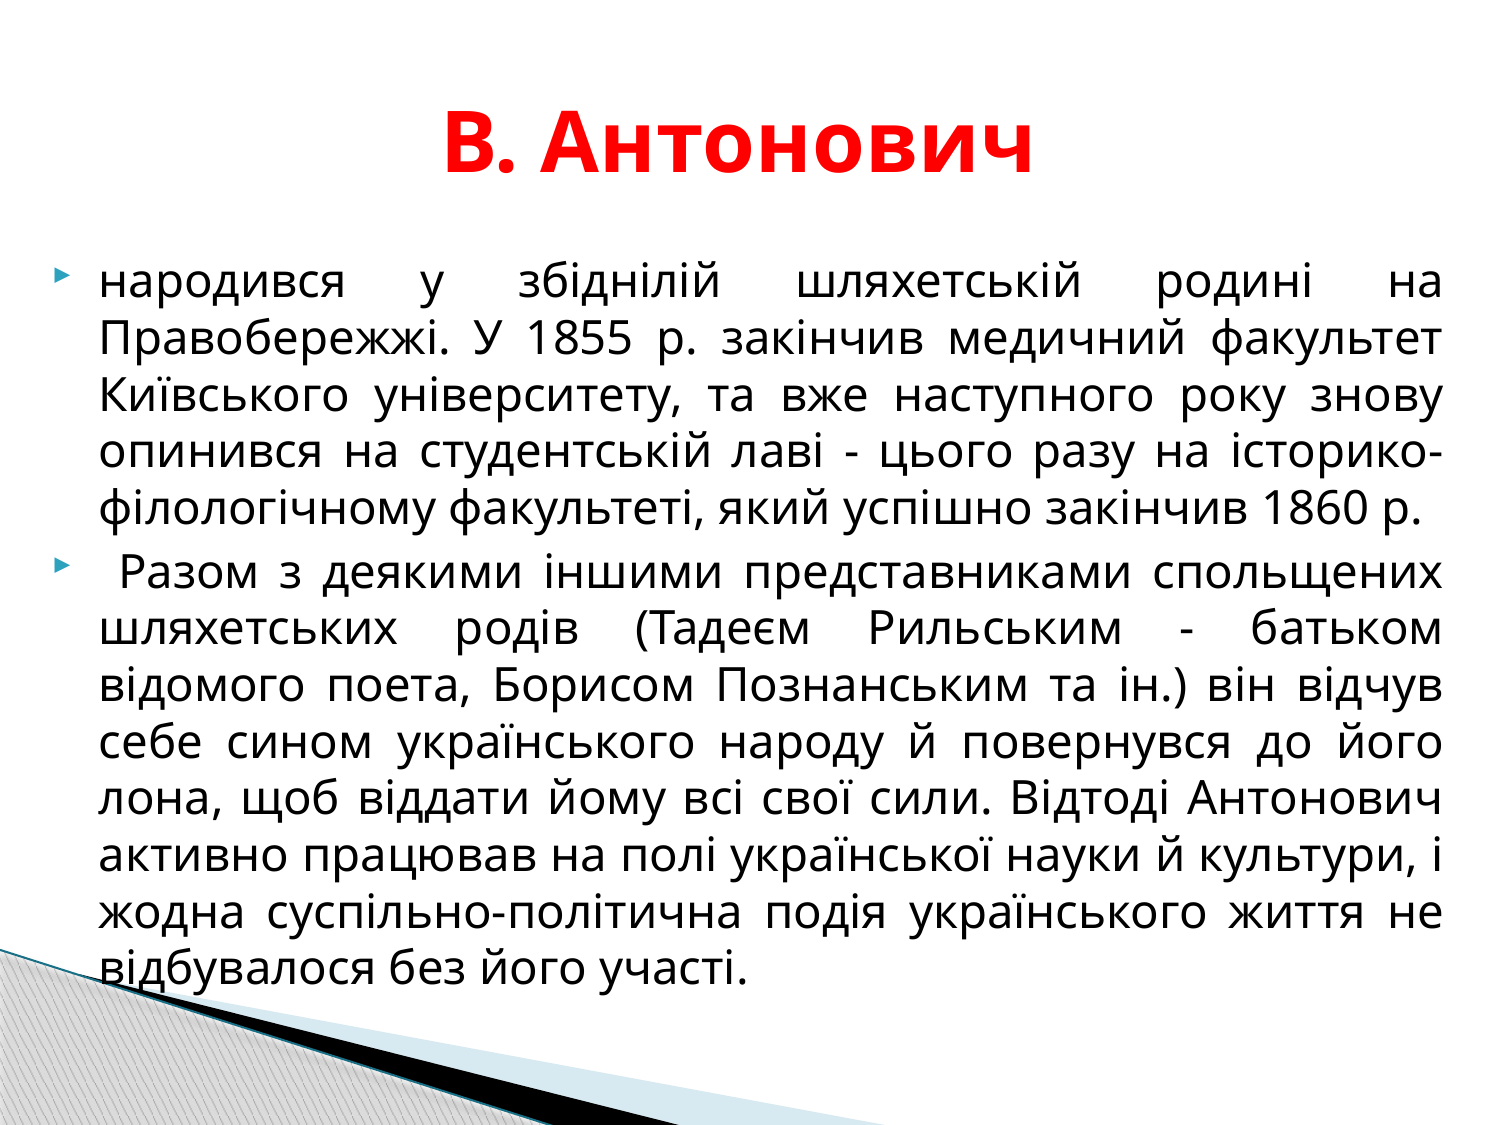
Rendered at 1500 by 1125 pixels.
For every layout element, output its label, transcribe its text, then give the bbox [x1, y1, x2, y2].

list народився у збіднілій шляхетській родині на Правобережжі. У 1855 р. закінчив медичний факультет Київського університету, та вже наступного року знову опинився на студентській лаві - цього разу на історико-філологічному факультеті, який успішно закінчив 1860 р. Разом з деякими іншими представниками спольщених шляхетських родів (Тадеєм Рильським - батьком відомого поета, Борисом Познанським та ін.) він відчув себе сином українського народу й повернувся до його лона, щоб віддати йому всі свої сили. Відтоді Антонович активно працював на полі української науки й культури, і жодна суспільно-політична подія українського життя не відбувалося без його участі. [29, 243, 1459, 1083]
title В. Антонович [75, 45, 1425, 233]
